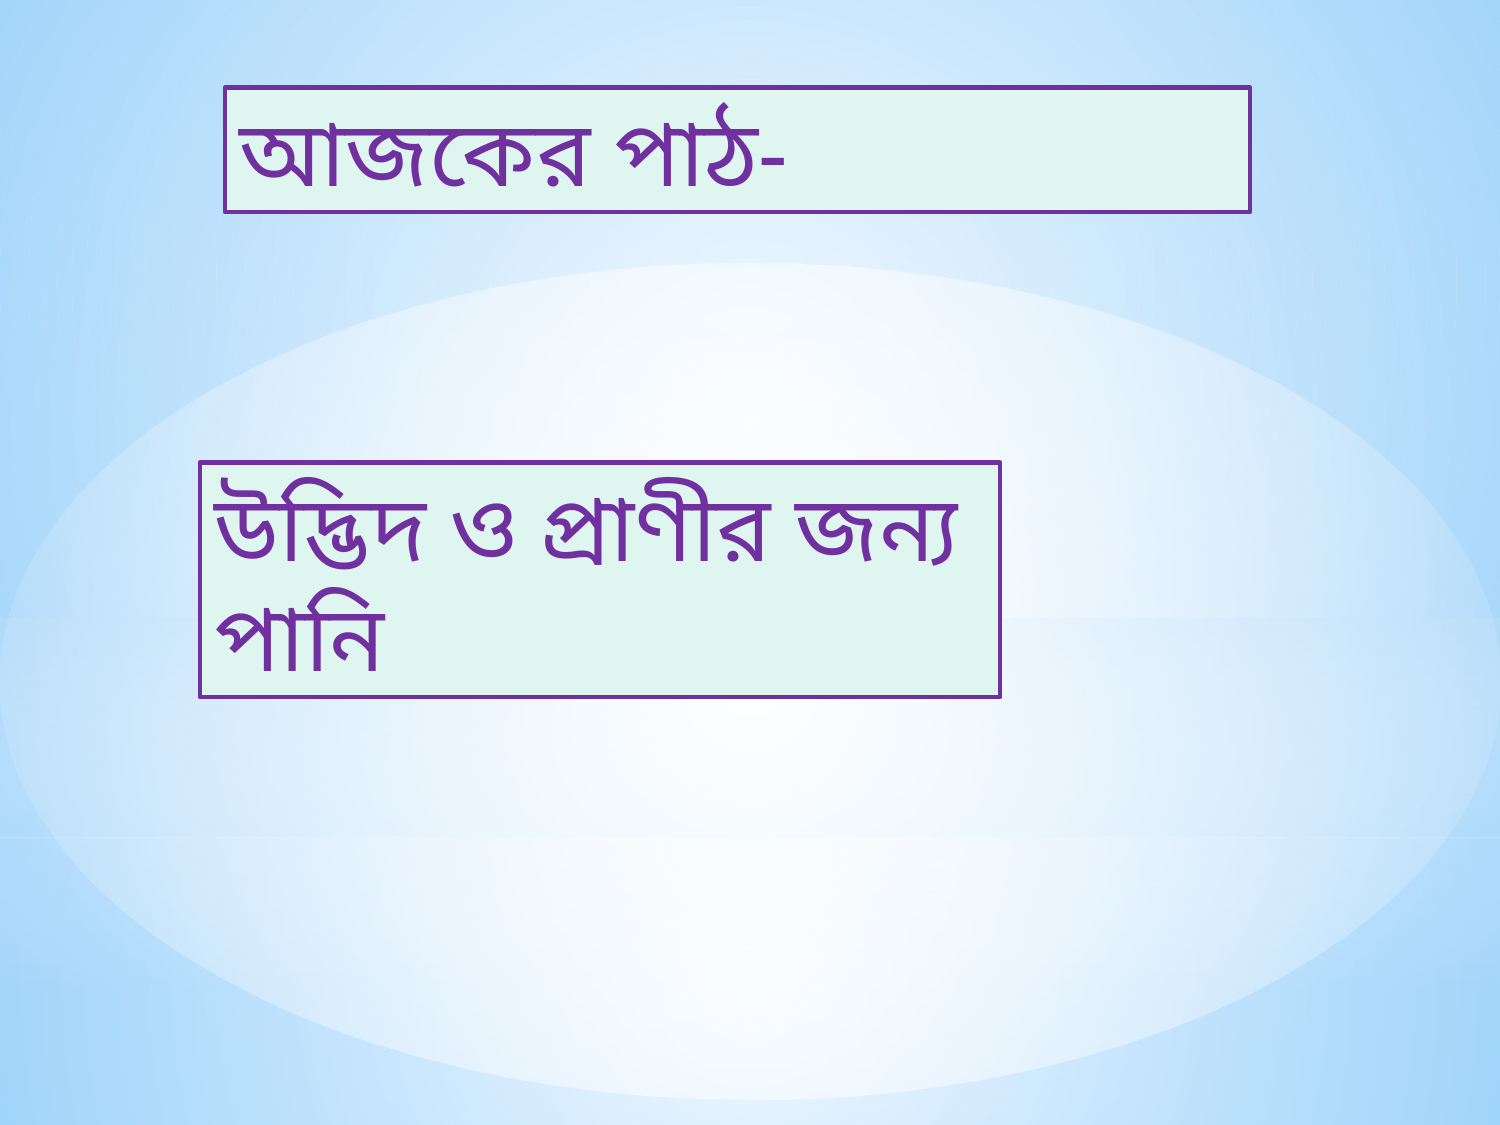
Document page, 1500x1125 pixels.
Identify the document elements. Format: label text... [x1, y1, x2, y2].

text_box আজকের পাঠ- [225, 87, 1250, 213]
text_box উদ্ভিদ ও প্রাণীর জন্য পানি [200, 462, 1000, 698]
